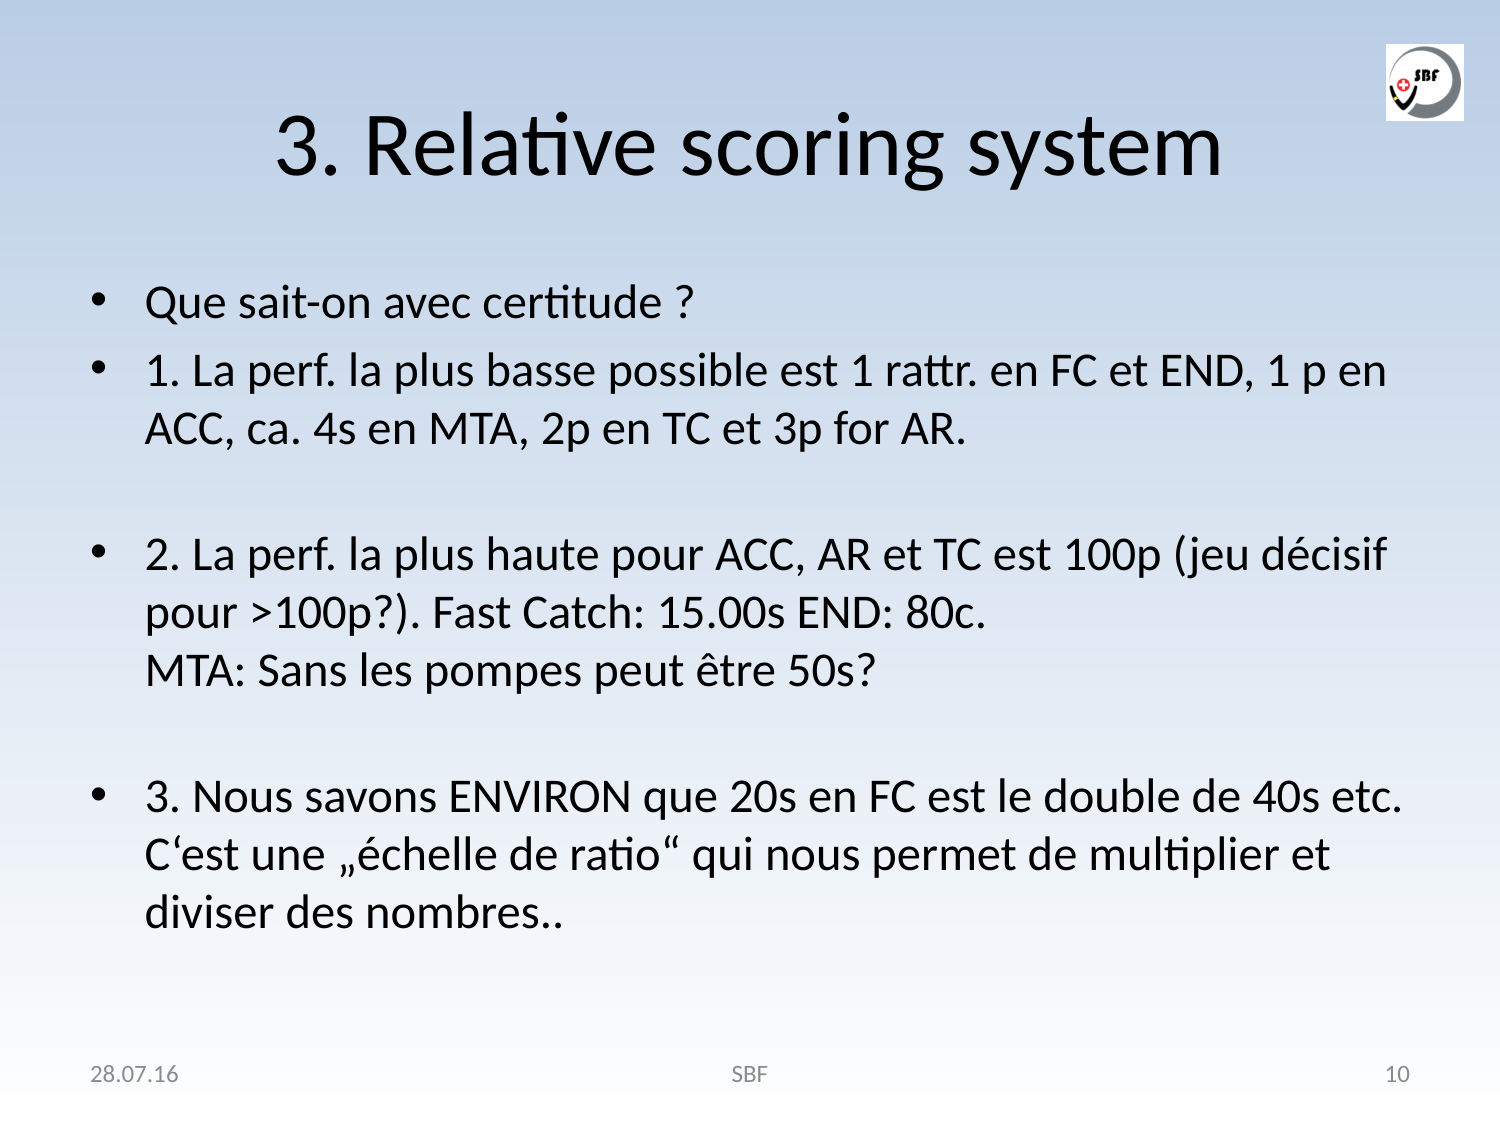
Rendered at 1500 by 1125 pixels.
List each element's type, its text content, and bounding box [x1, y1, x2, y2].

slide_number 10 [1074, 1042, 1425, 1103]
title 3. Relative scoring system [75, 45, 1425, 233]
footer SBF [512, 1042, 988, 1103]
list Que sait-on avec certitude ? 1. La perf. la plus basse possible est 1 rattr. en FC et END, 1 p en ACC, ca. 4s en MTA, 2p en TC et 3p for AR. 2. La perf. la plus haute pour ACC, AR et TC est 100p (jeu décisif pour >100p?). Fast Catch: 15.00s END: 80c. MTA: Sans les pompes peut être 50s? 3. Nous savons ENVIRON que 20s en FC est le double de 40s etc. C‘est une „échelle de ratio“ qui nous permet de multiplier et diviser des nombres.. [75, 262, 1425, 1005]
picture [1385, 44, 1464, 122]
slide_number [75, 1042, 425, 1103]
